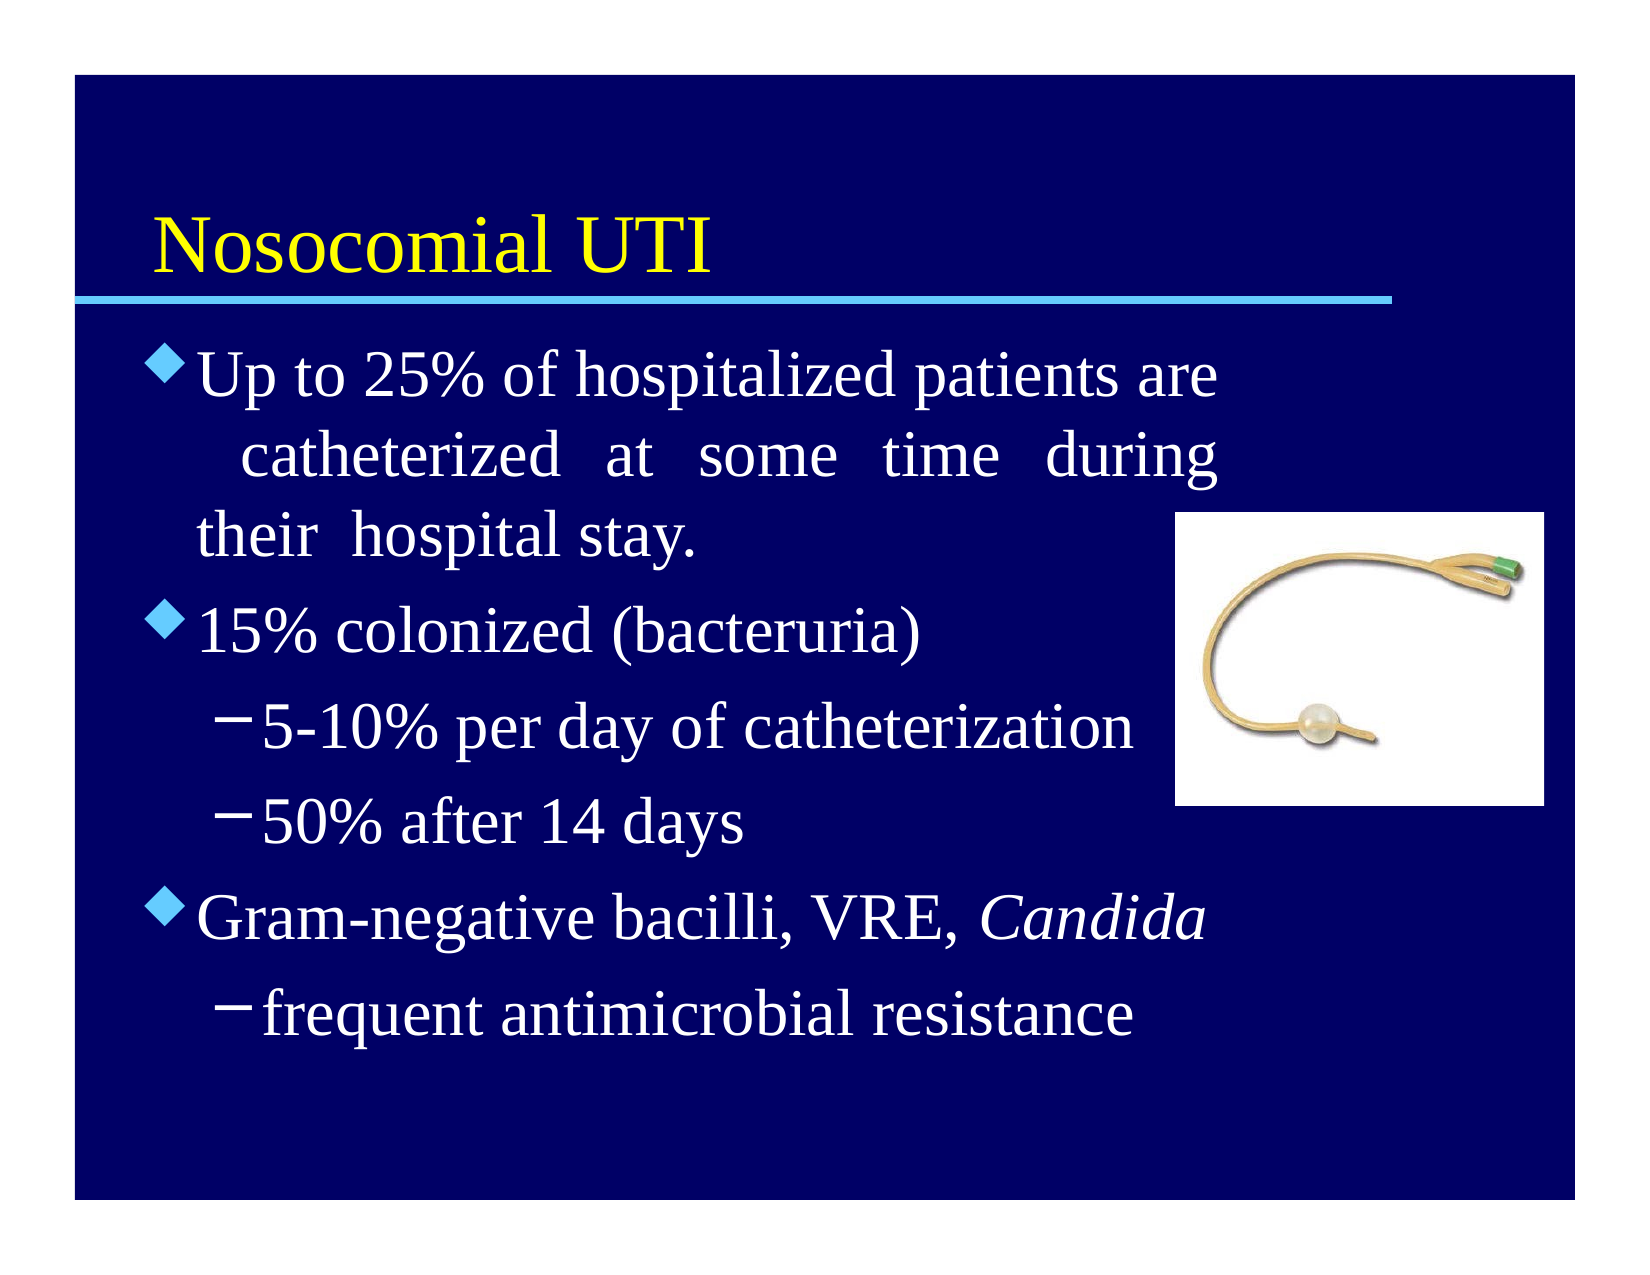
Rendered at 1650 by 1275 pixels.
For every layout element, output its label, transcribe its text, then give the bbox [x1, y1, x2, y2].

title Nosocomial UTI [150, 187, 718, 328]
text_box [1175, 512, 1545, 806]
text_box Up to 25% of hospitalized patients are catheterized at some time during their hospital stay. 15% colonized (bacteruria) 5-10% per day of catheterization 50% after 14 days Gram-negative bacilli, VRE, Candida frequent antimicrobial resistance [138, 328, 1221, 1049]
